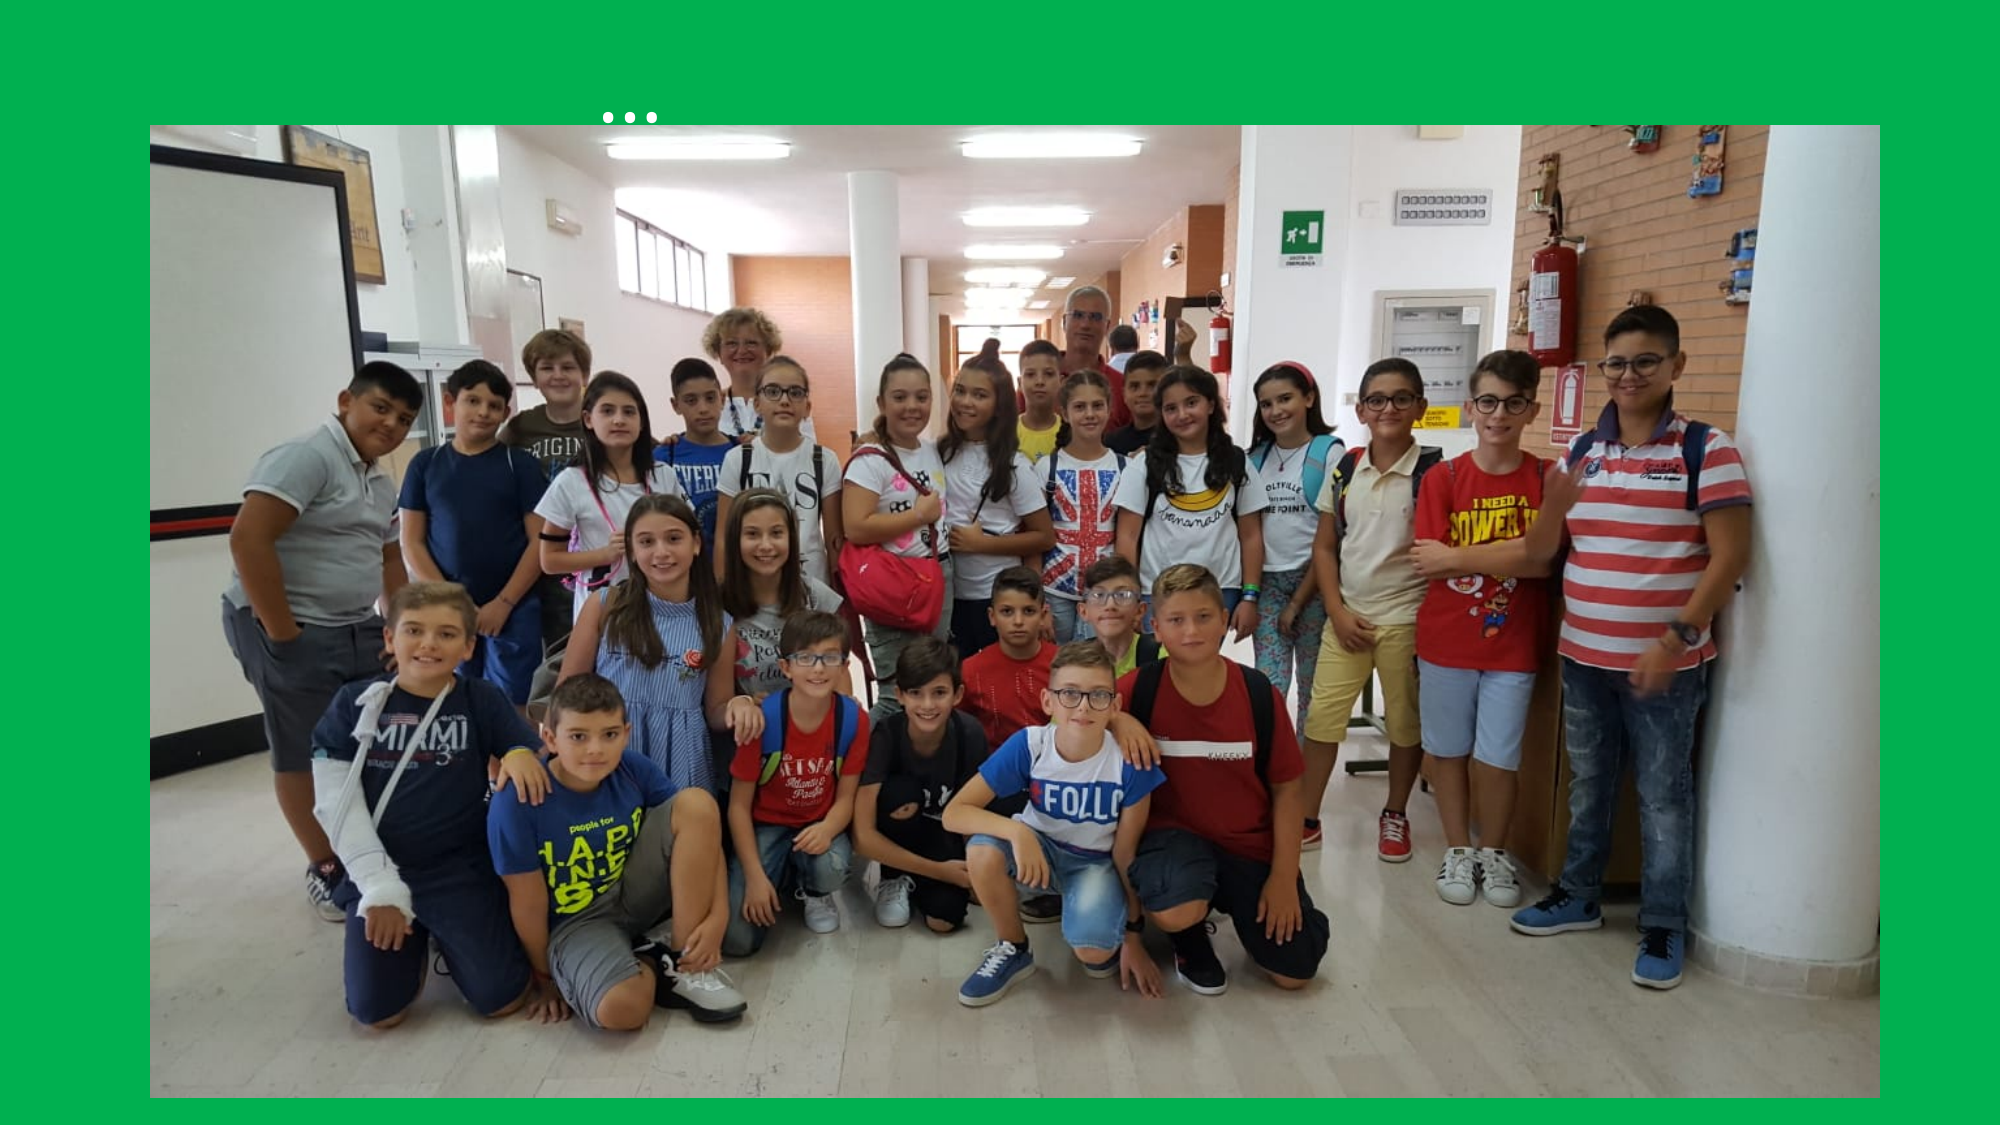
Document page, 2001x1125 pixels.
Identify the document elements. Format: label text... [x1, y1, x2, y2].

text_box … [582, 32, 988, 125]
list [149, 125, 1880, 1099]
